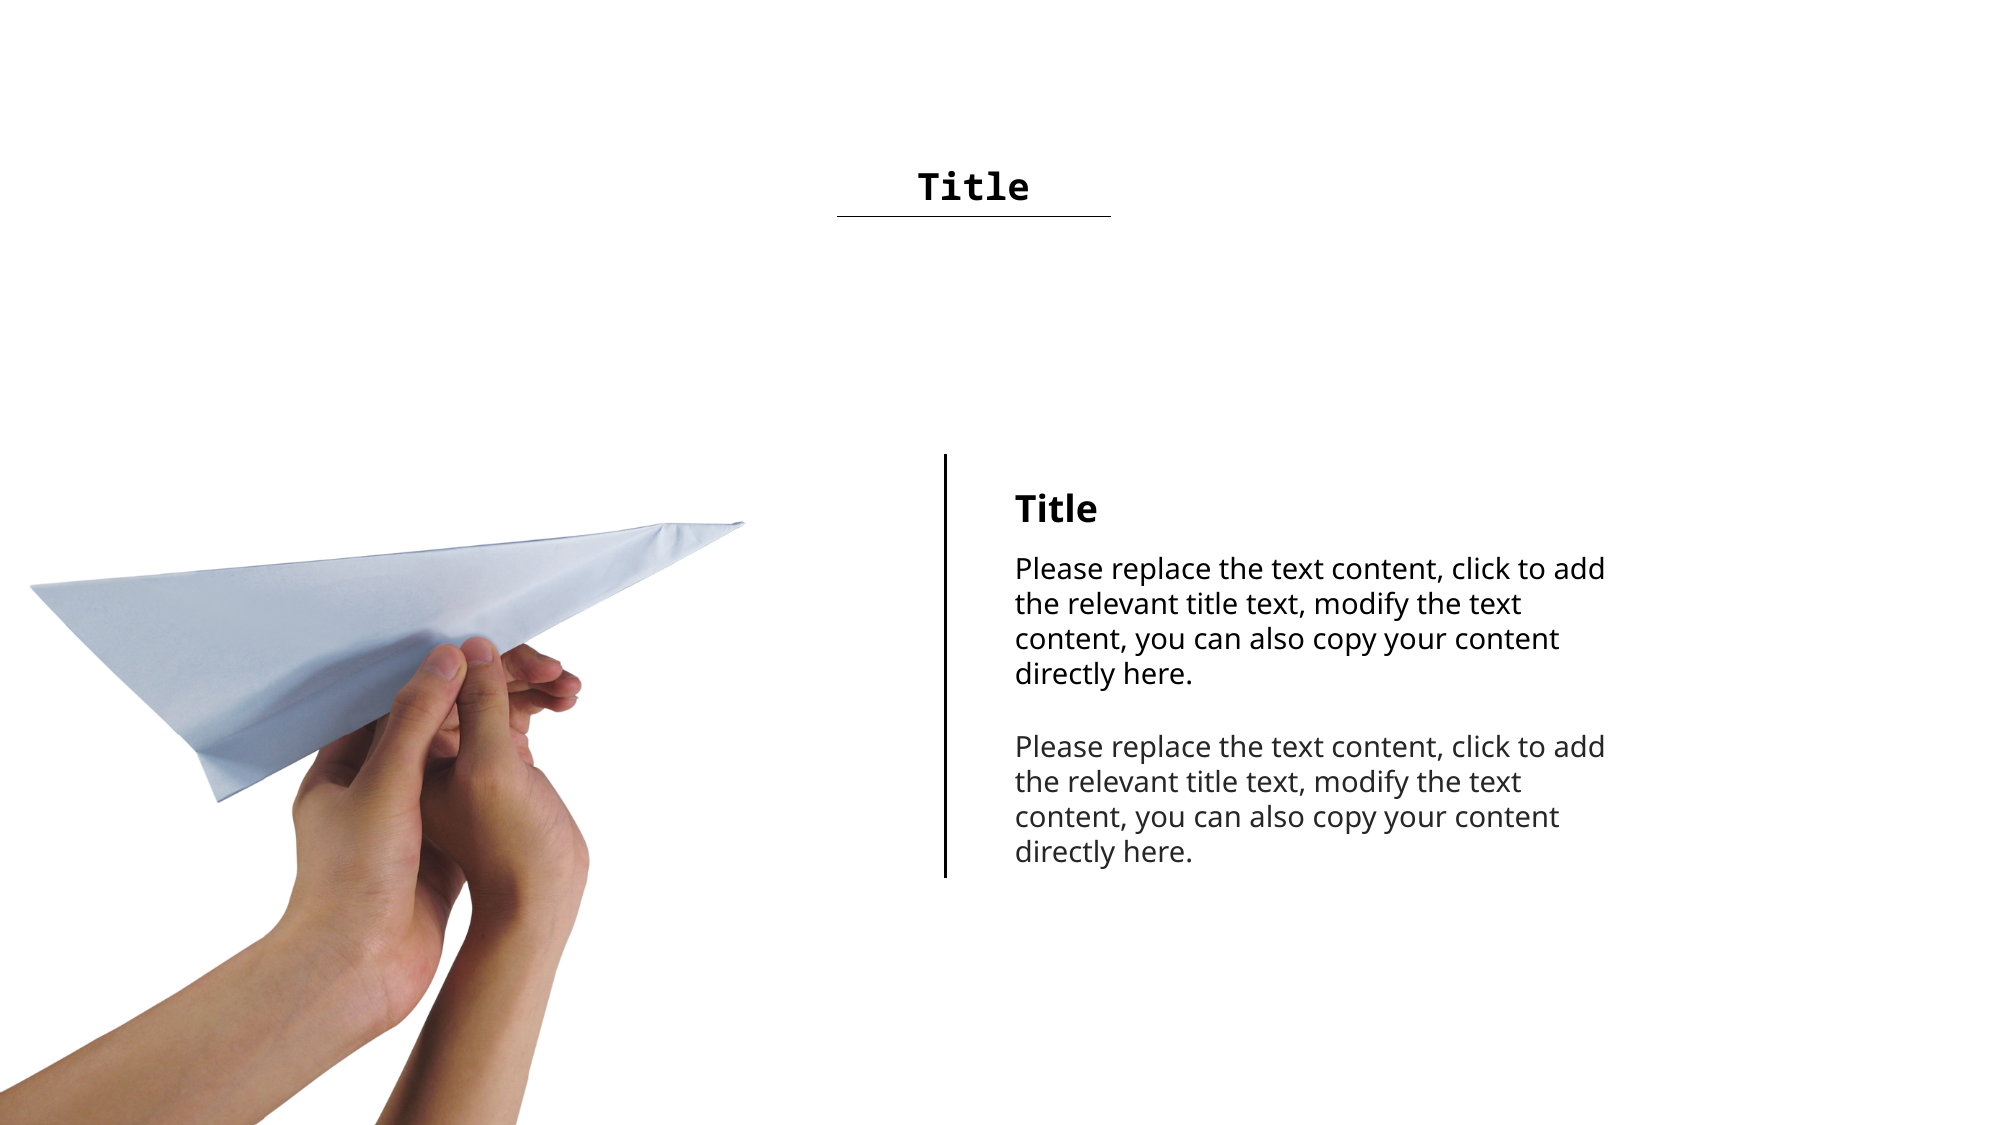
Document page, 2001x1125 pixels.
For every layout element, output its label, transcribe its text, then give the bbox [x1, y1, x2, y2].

text_box Title [1000, 477, 1343, 537]
picture [0, 344, 793, 1125]
text_box Please replace the text content, click to add the relevant title text, modify the text content, you can also copy your content directly here. [1000, 721, 1629, 876]
text_box Please replace the text content, click to add the relevant title text, modify the text content, you can also copy your content directly here. [1000, 543, 1629, 698]
text_box Title [823, 155, 1124, 216]
